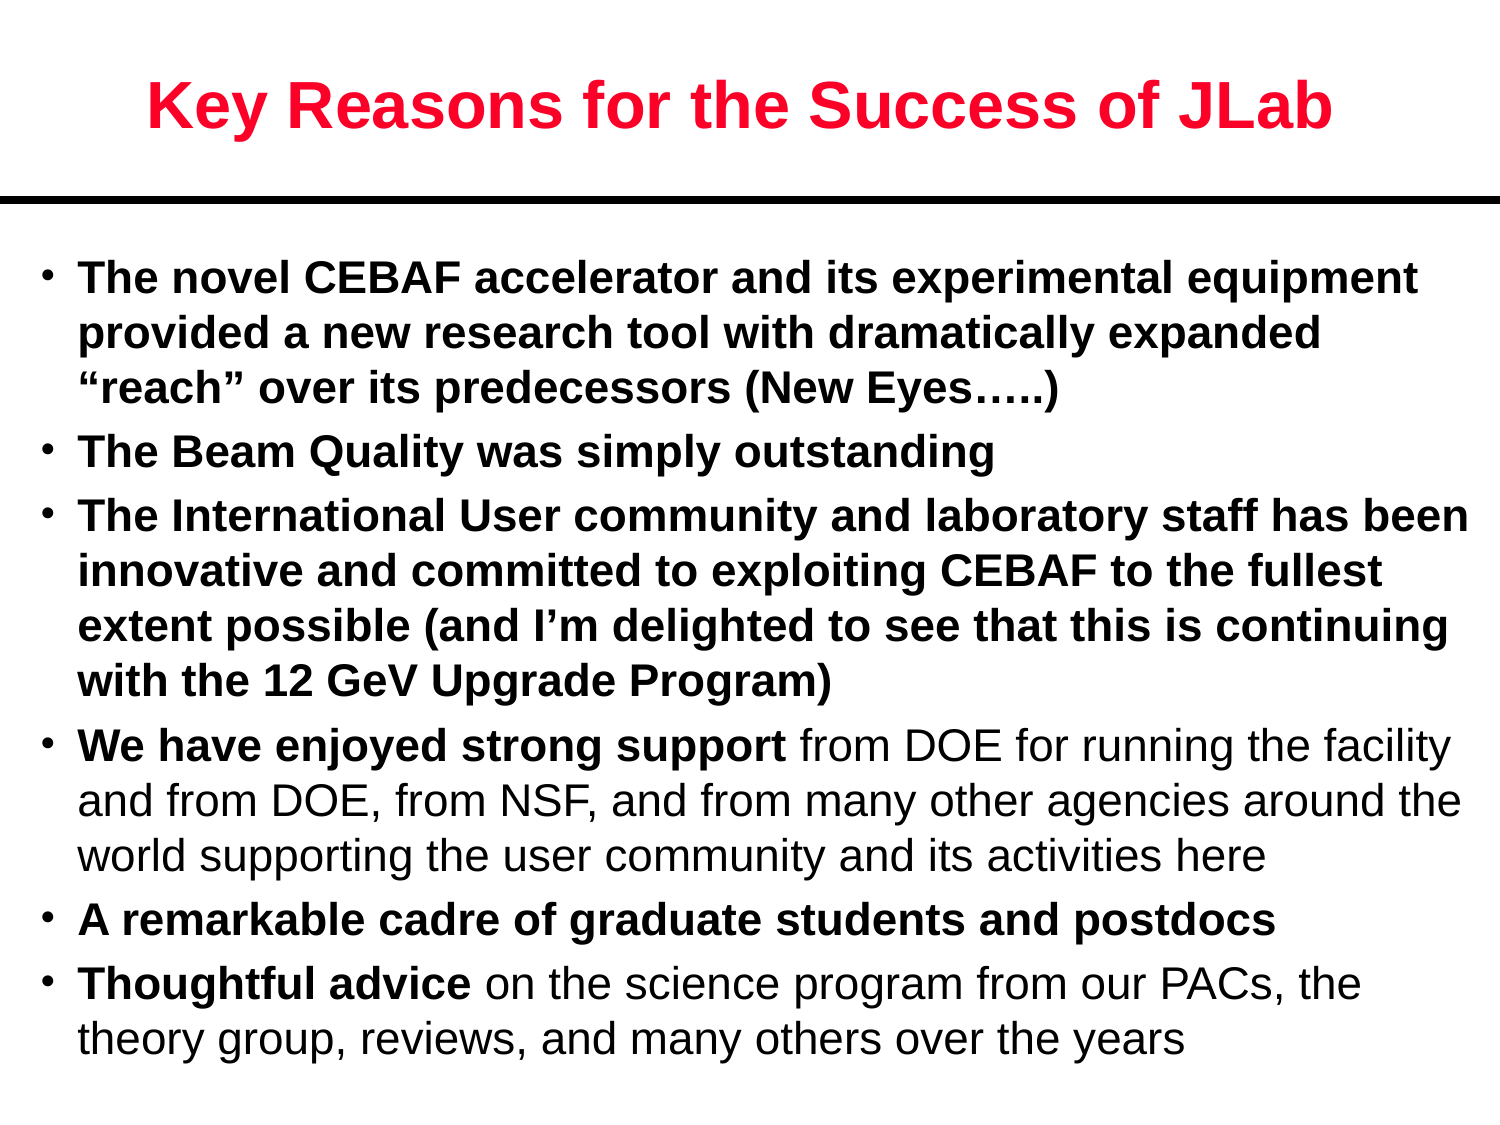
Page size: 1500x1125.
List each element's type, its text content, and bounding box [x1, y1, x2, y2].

list The novel CEBAF accelerator and its experimental equipment provided a new research tool with dramatically expanded “reach” over its predecessors (New Eyes…..) The Beam Quality was simply outstanding The International User community and laboratory staff has been innovative and committed to exploiting CEBAF to the fullest extent possible (and I’m delighted to see that this is continuing with the 12 GeV Upgrade Program) We have enjoyed strong support from DOE for running the facility and from DOE, from NSF, and from many other agencies around the world supporting the user community and its activities here A remarkable cadre of graduate students and postdocs Thoughtful advice on the science program from our PACs, the theory group, reviews, and many others over the years [24, 240, 1488, 1051]
title Key Reasons for the Success of JLab [0, 41, 1500, 163]
